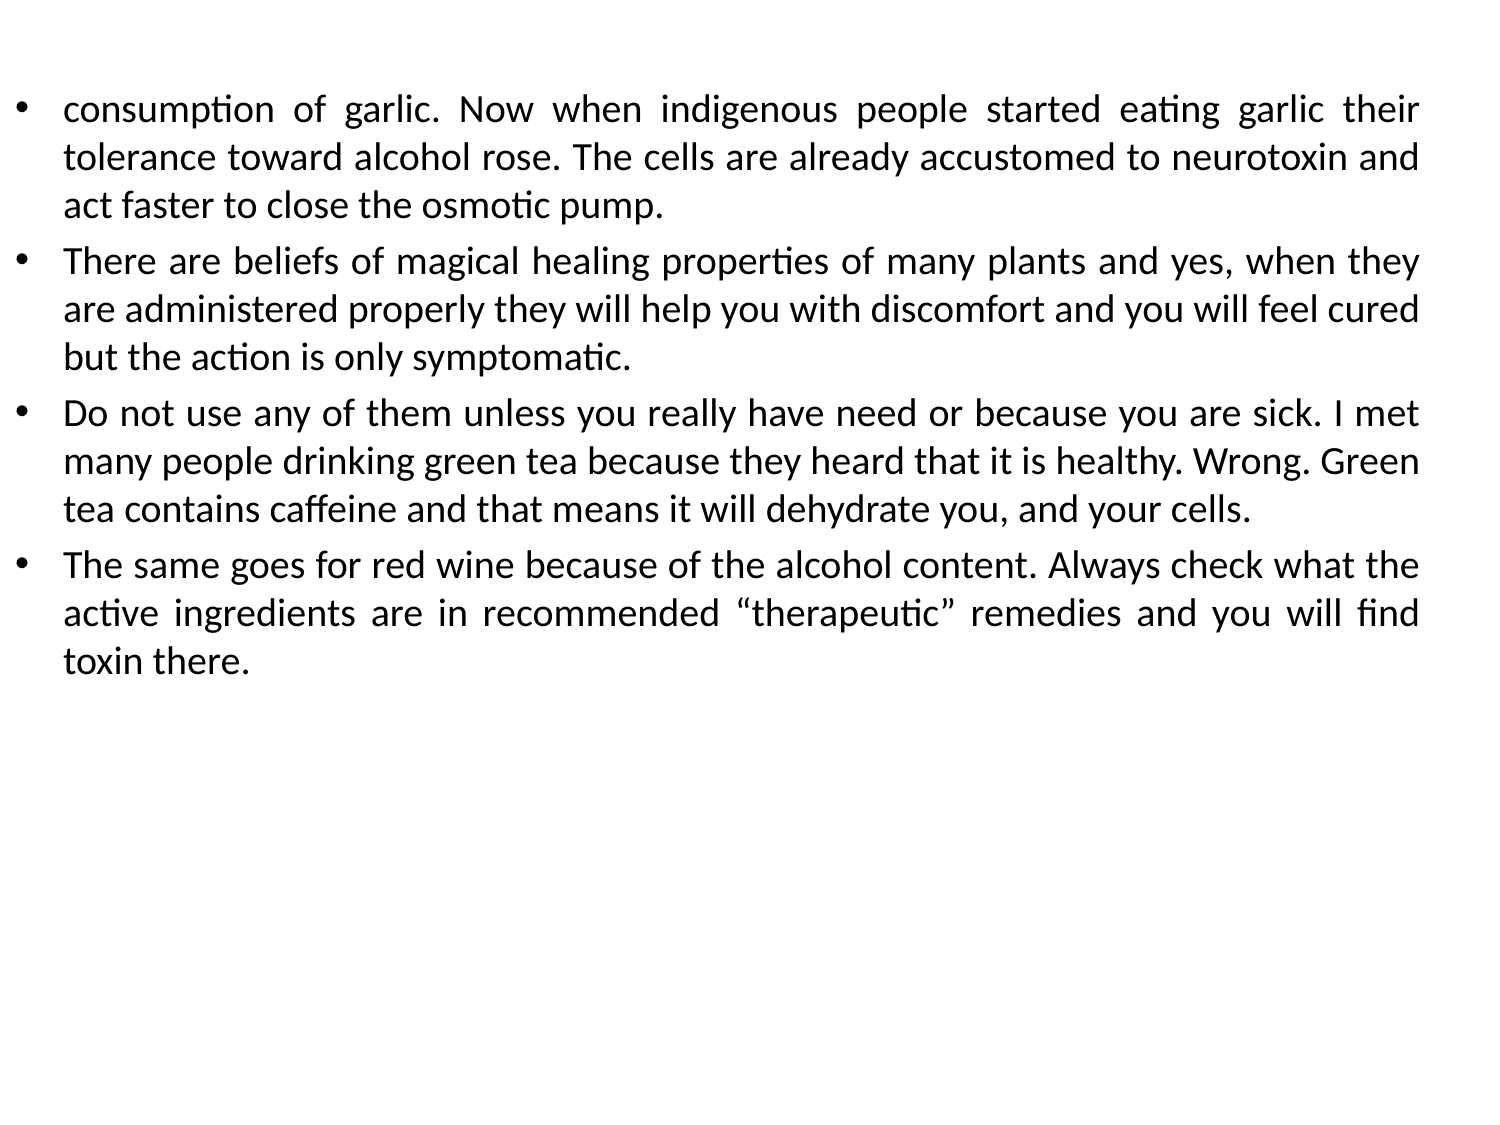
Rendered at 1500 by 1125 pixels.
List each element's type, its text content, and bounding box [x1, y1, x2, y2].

list consumption of garlic. Now when indigenous people started eating garlic their tolerance toward alcohol rose. The cells are already accustomed to neurotoxin and act faster to close the osmotic pump. There are beliefs of magical healing properties of many plants and yes, when they are administered properly they will help you with discomfort and you will feel cured but the action is only symptomatic. Do not use any of them unless you really have need or because you are sick. I met many people drinking green tea because they heard that it is healthy. Wrong. Green tea contains caffeine and that means it will dehydrate you, and your cells. The same goes for red wine because of the alcohol content. Always check what the active ingredients are in recommended “therapeutic” remedies and you will find toxin there. [0, 75, 1438, 700]
